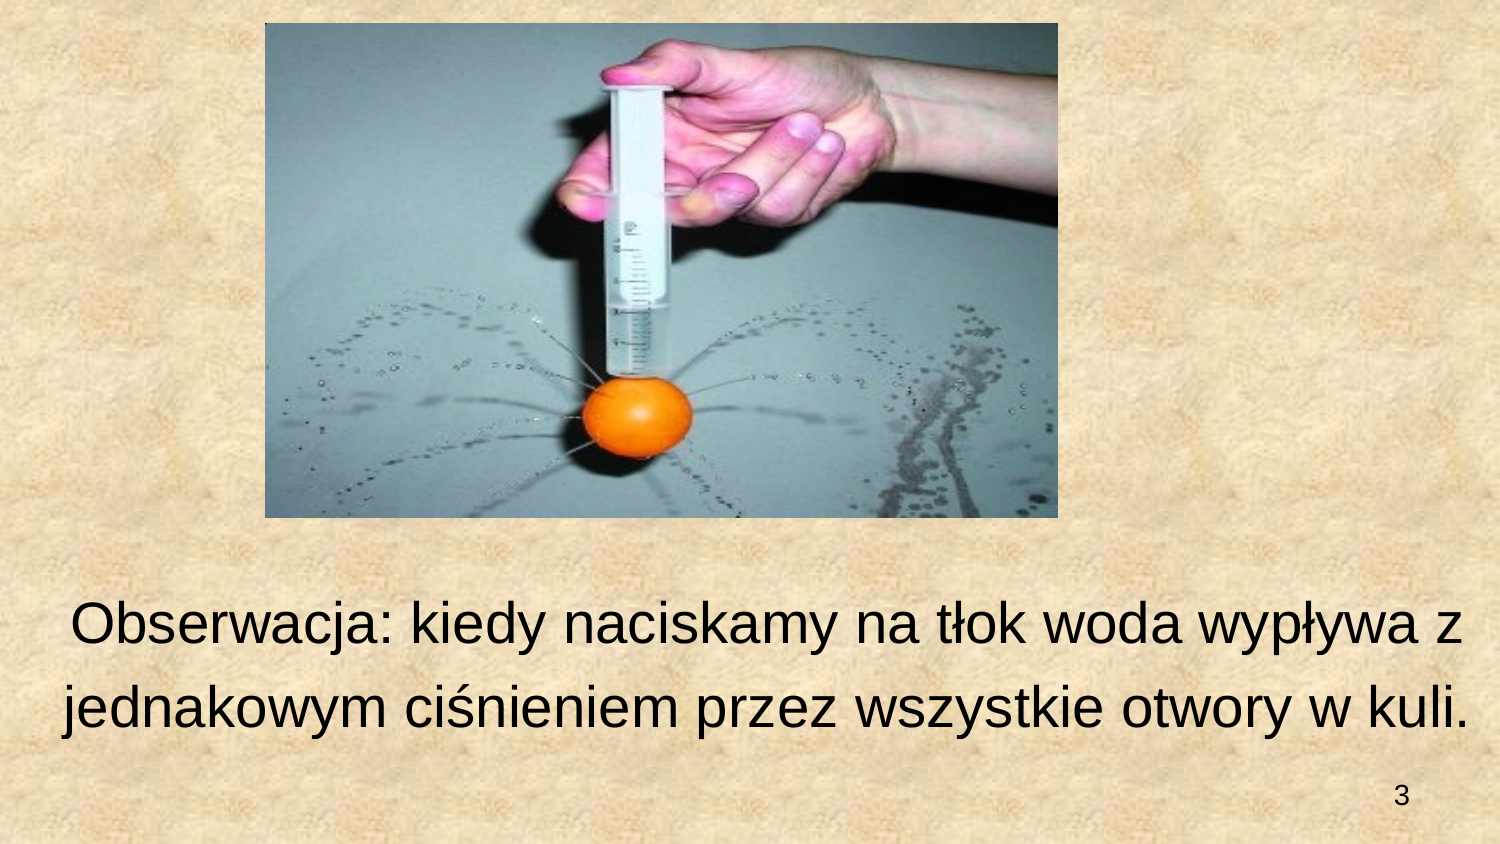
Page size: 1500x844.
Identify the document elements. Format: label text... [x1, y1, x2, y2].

picture [0, 0, 1500, 844]
subtitle Obserwacja: kiedy naciskamy na tłok woda wypływa z jednakowym ciśnieniem przez wszystkie otwory w kuli. [41, 563, 1495, 803]
slide_number 3 [1074, 768, 1425, 828]
